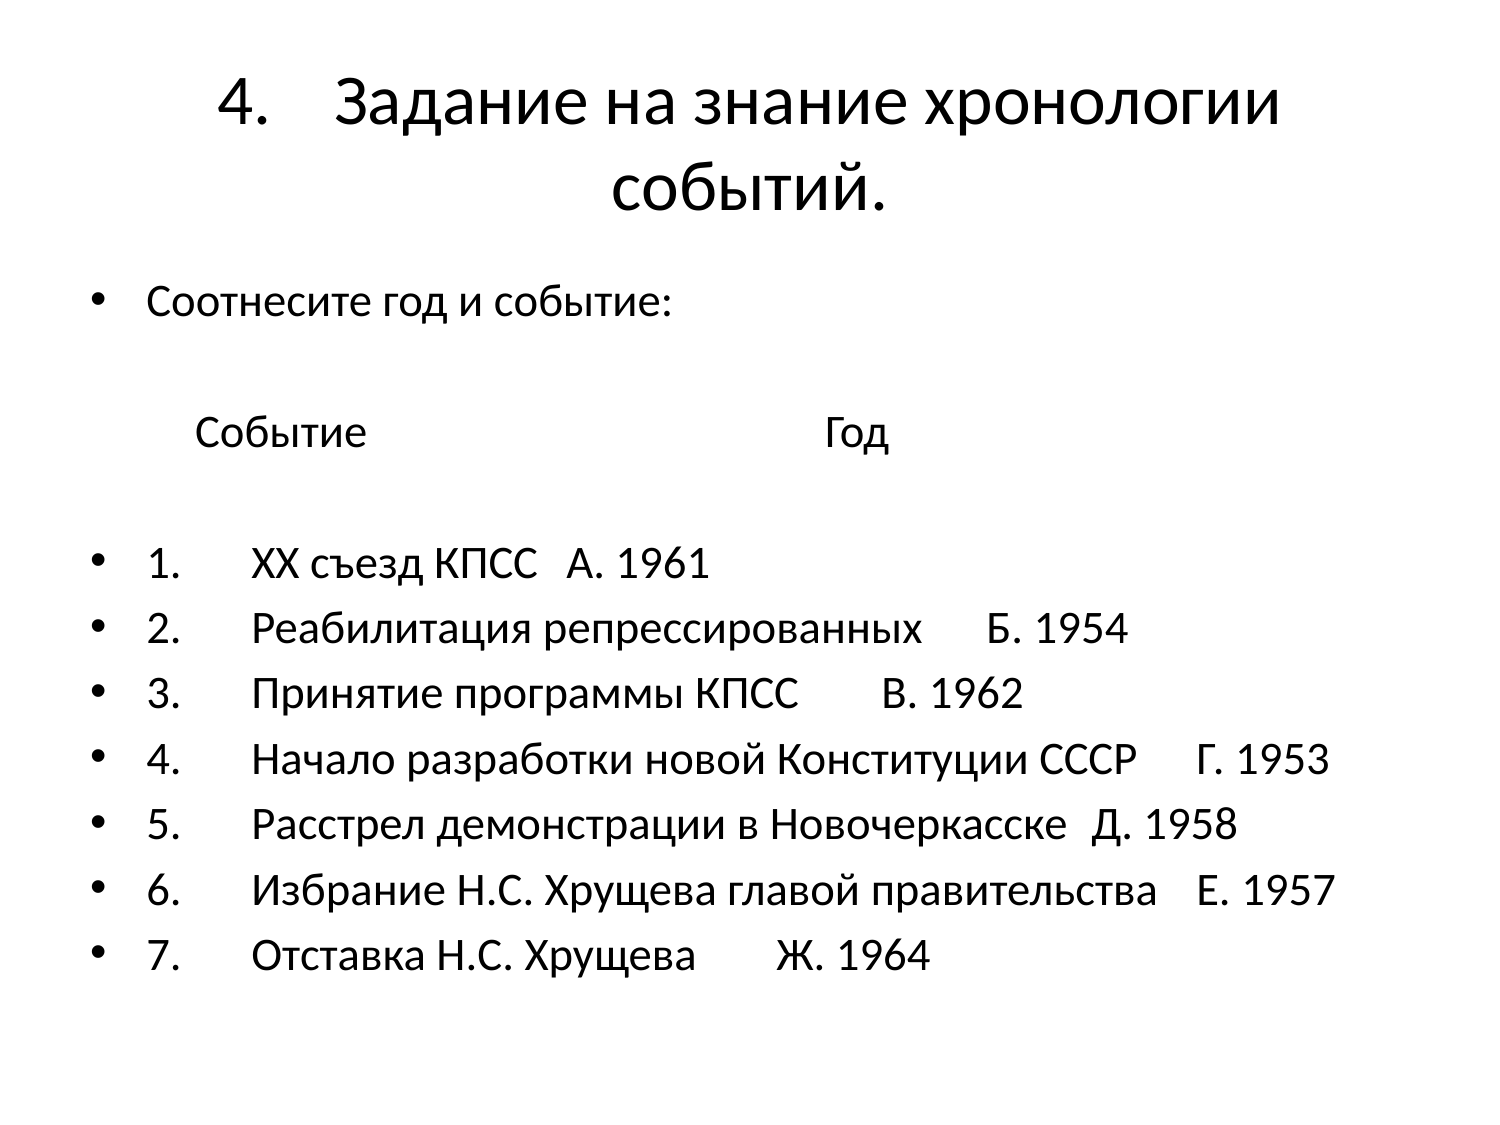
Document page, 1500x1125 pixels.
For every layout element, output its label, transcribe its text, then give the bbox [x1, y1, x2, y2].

list Соотнесите год и событие: Событие Год 1. ХХ съезд КПСС А. 1961 2. Реабилитация репрессированных Б. 1954 3. Принятие программы КПСС В. 1962 4. Начало разработки новой Конституции СССР Г. 1953 5. Расстрел демонстрации в Новочеркасске Д. 1958 6. Избрание Н.С. Хрущева главой правительства Е. 1957 7. Отставка Н.С. Хрущева Ж. 1964 [75, 262, 1425, 1005]
title 4. Задание на знание хронологии событий. [75, 45, 1425, 233]
